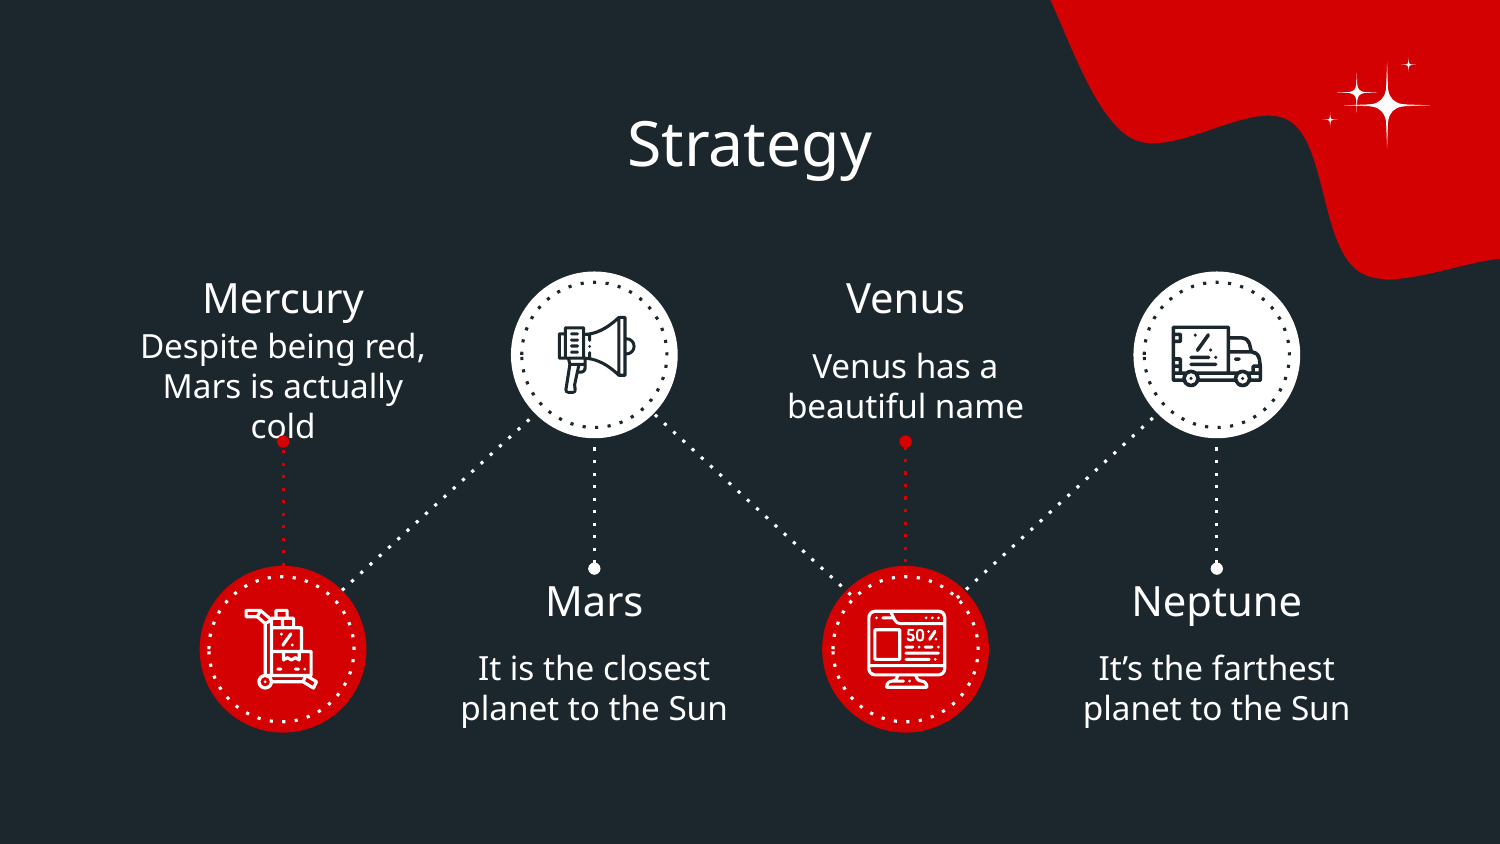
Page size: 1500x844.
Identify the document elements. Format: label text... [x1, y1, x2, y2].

subtitle Mars [431, 568, 757, 630]
title Strategy [118, 88, 1382, 183]
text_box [1171, 325, 1263, 388]
subtitle Mercury [120, 266, 446, 328]
subtitle Venus [742, 266, 1069, 328]
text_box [199, 565, 367, 733]
subtitle Neptune [1054, 568, 1380, 630]
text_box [341, 413, 536, 591]
subtitle Despite being red, Mars is actually cold [120, 328, 446, 442]
subtitle It’s the farthest planet to the Sun [1054, 630, 1380, 745]
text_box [956, 405, 1166, 599]
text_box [645, 405, 855, 599]
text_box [510, 271, 678, 439]
subtitle Venus has a beautiful name [742, 328, 1069, 442]
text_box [1133, 271, 1301, 439]
subtitle It is the closest planet to the Sun [431, 630, 757, 745]
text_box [244, 608, 319, 690]
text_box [557, 315, 636, 395]
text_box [867, 609, 947, 690]
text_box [821, 565, 990, 733]
